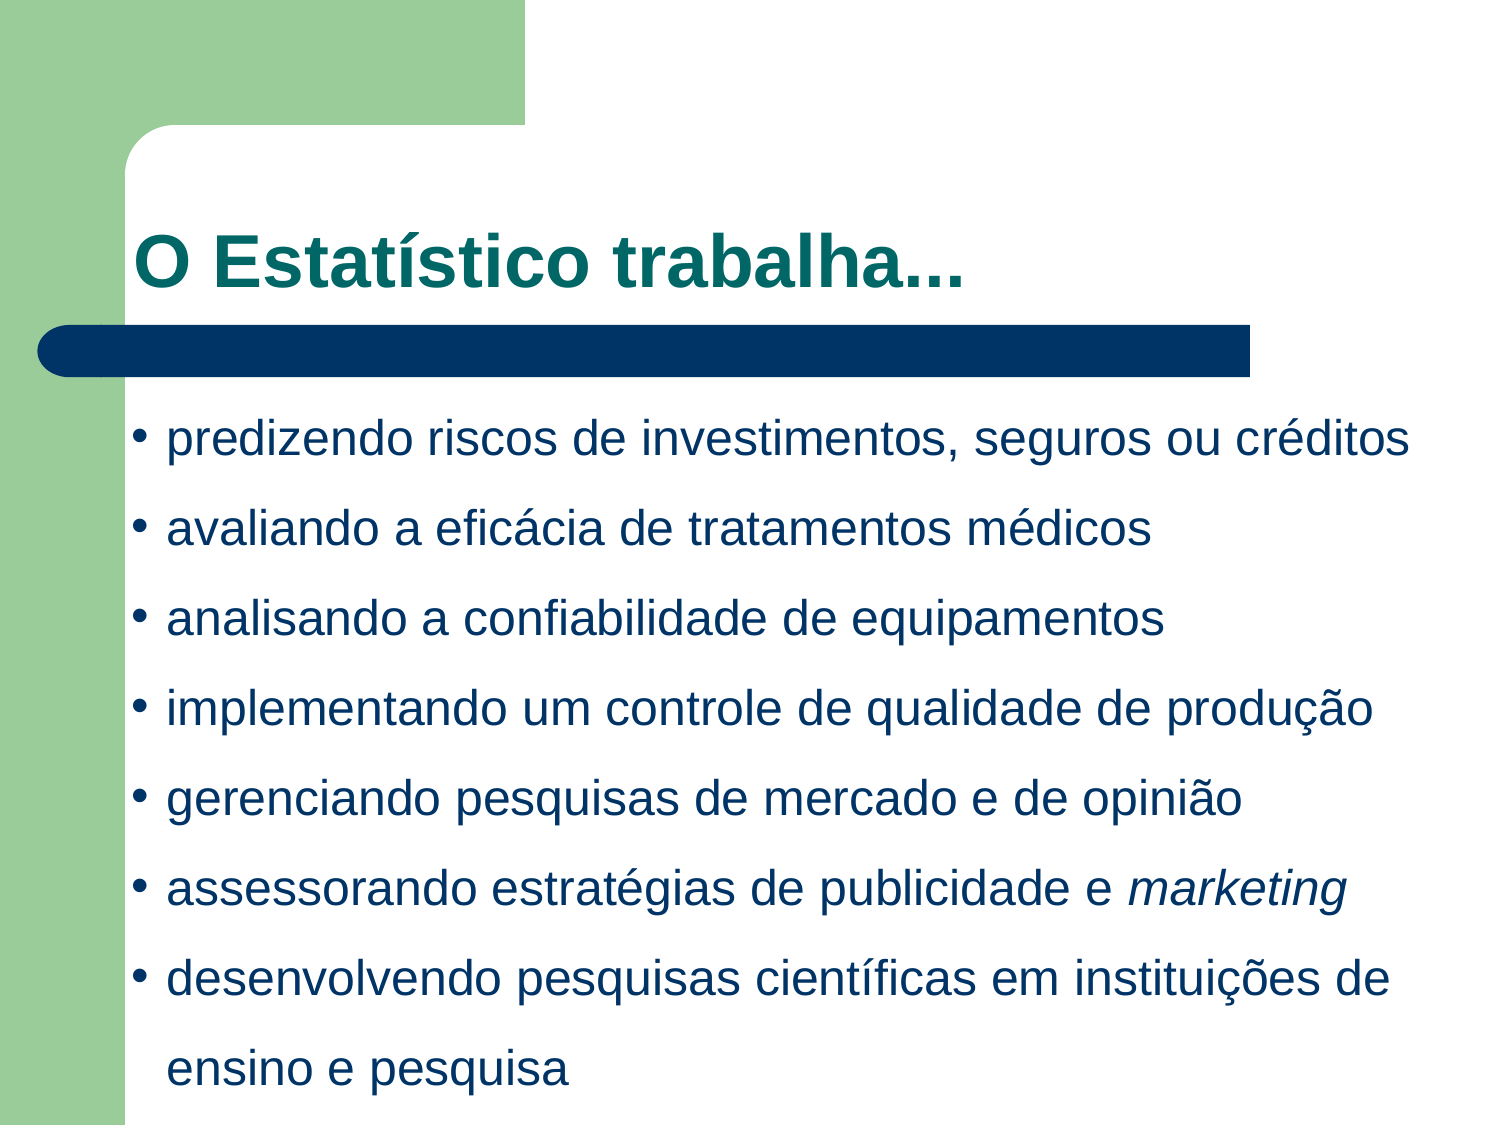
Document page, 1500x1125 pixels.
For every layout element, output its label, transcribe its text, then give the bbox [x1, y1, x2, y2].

title O Estatístico trabalha... [118, 160, 1500, 312]
text_box predizendo riscos de investimentos, seguros ou créditos avaliando a eficácia de tratamentos médicos analisando a confiabilidade de equipamentos implementando um controle de qualidade de produção gerenciando pesquisas de mercado e de opinião assessorando estratégias de publicidade e marketing desenvolvendo pesquisas científicas em instituições de ensino e pesquisa [116, 368, 1471, 1103]
